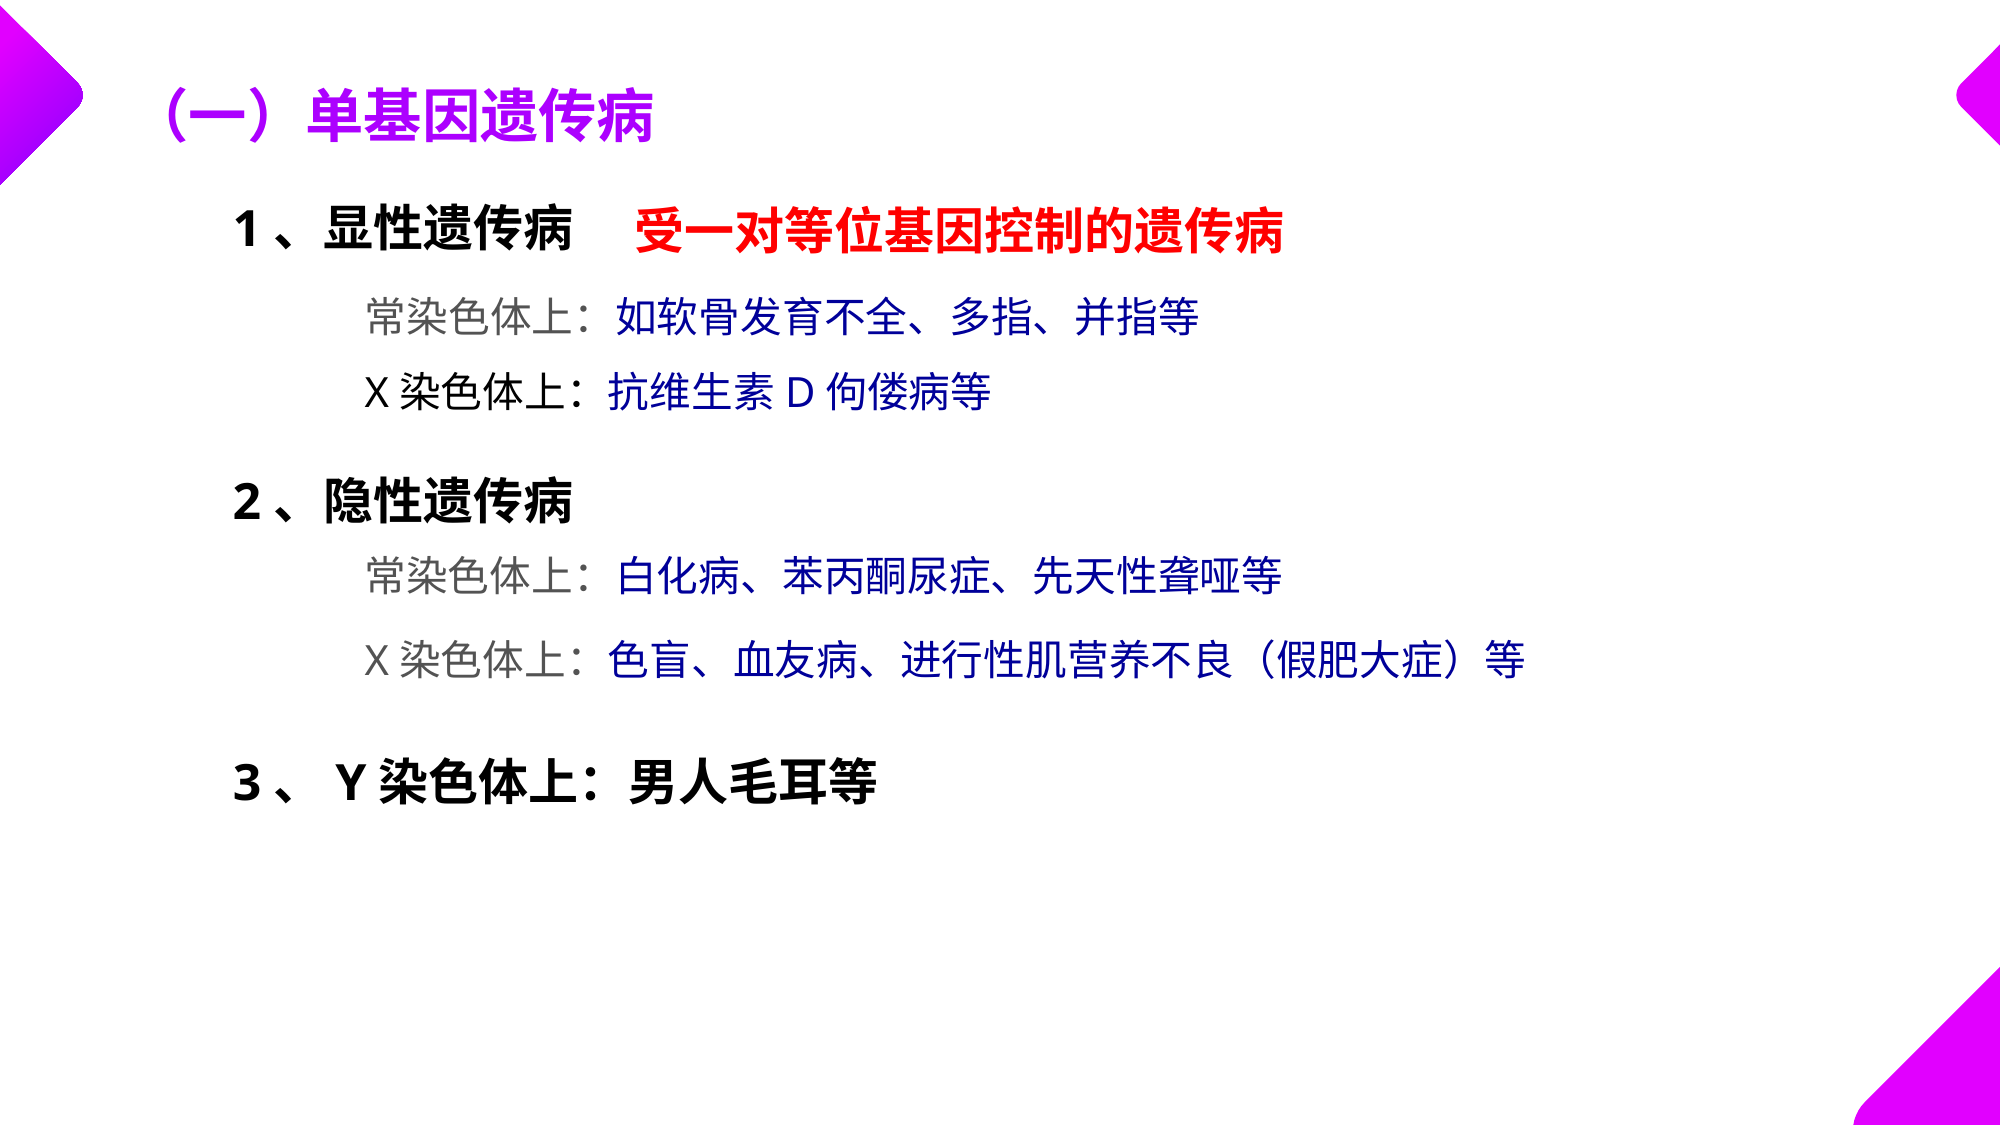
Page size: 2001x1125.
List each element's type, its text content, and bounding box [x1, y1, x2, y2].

text_box 1、显性遗传病 [218, 189, 620, 265]
text_box X染色体上：色盲、血友病、进行性肌营养不良（假肥大症）等 [349, 601, 1905, 691]
text_box 常染色体上：白化病、苯丙酮尿症、先天性聋哑等 [349, 542, 1882, 601]
text_box 常染色体上：如软骨发育不全、多指、并指等 [349, 283, 1882, 349]
text_box 3、Y染色体上：男人毛耳等 [218, 742, 1317, 818]
text_box （一）单基因遗传病 [115, 37, 670, 157]
text_box 2、隐性遗传病 [218, 461, 1116, 537]
text_box X染色体上：抗维生素D佝偻病等 [349, 358, 1476, 424]
text_box 受一对等位基因控制的遗传病 [619, 191, 1684, 267]
